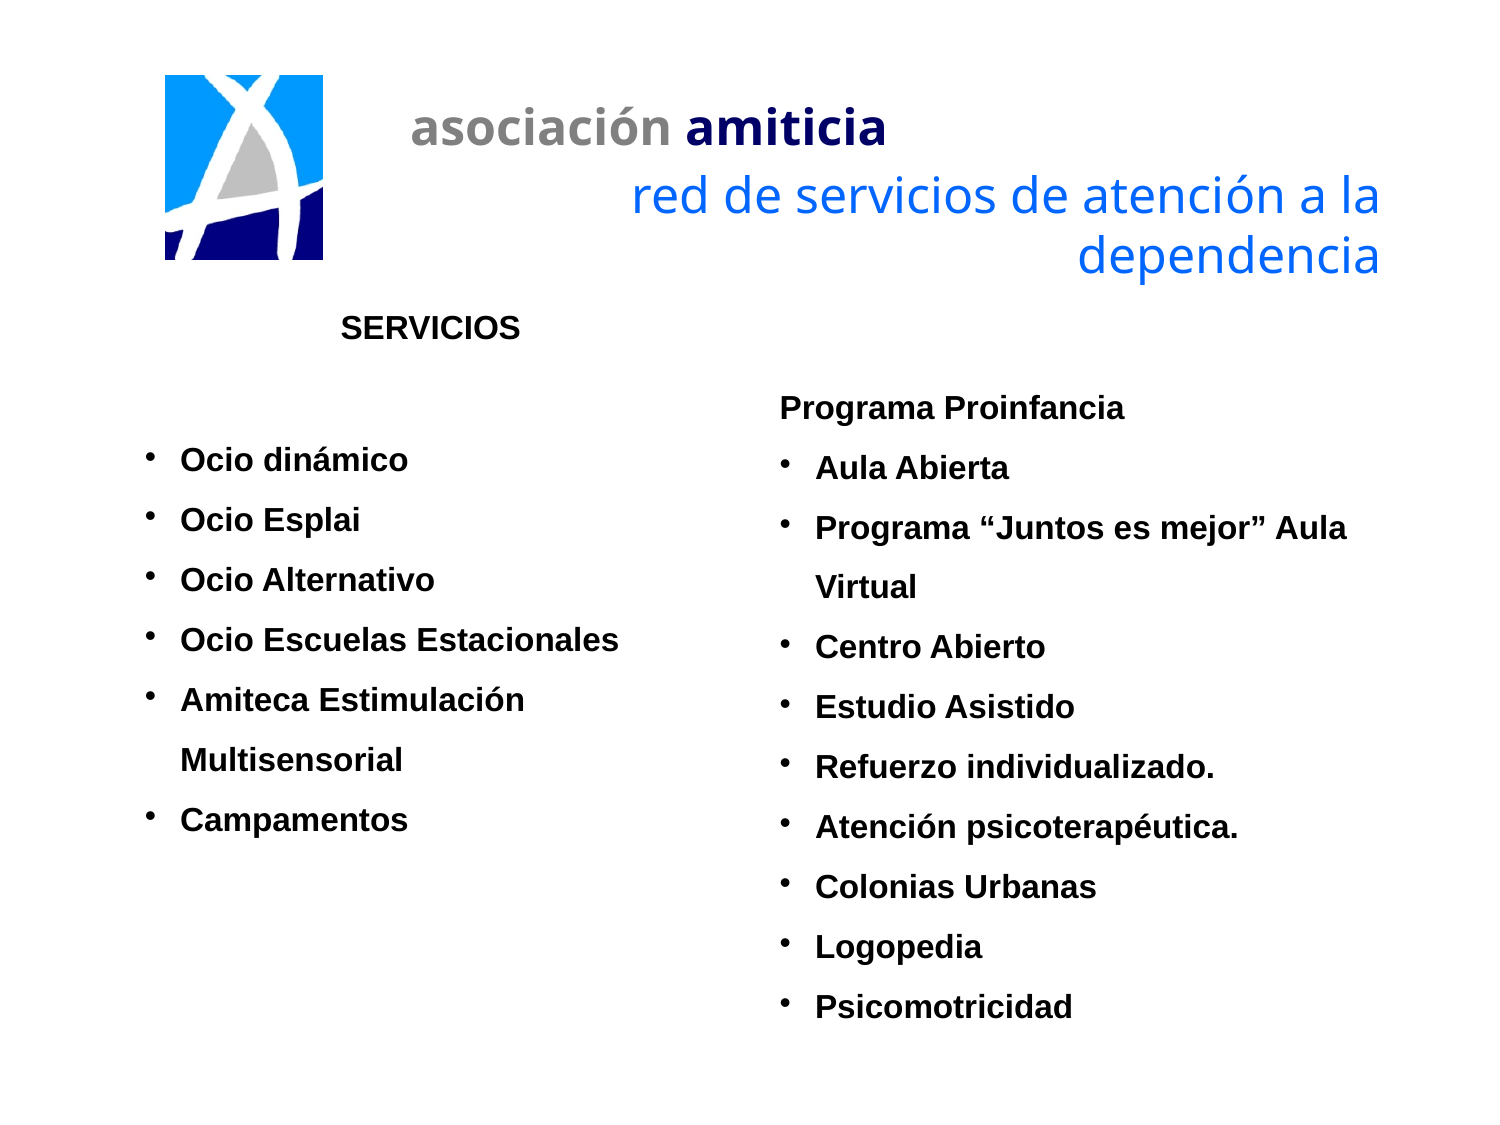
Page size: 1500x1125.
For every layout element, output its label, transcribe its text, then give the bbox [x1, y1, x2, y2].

text_box Ocio dinámico Ocio Esplai Ocio Alternativo Ocio Escuelas Estacionales Amiteca Estimulación Multisensorial Campamentos [129, 366, 674, 1052]
picture [165, 74, 323, 260]
text_box asociación amiticia red de servicios de atención a la dependencia [103, 59, 1397, 278]
text_box SERVICIOS [188, 299, 674, 353]
text_box [103, 299, 735, 1014]
text_box Programa Proinfancia Aula Abierta Programa “Juntos es mejor” Aula Virtual Centro Abierto Estudio Asistido Refuerzo individualizado. Atención psicoterapéutica. Colonias Urbanas Logopedia Psicomotricidad [779, 366, 1411, 1080]
